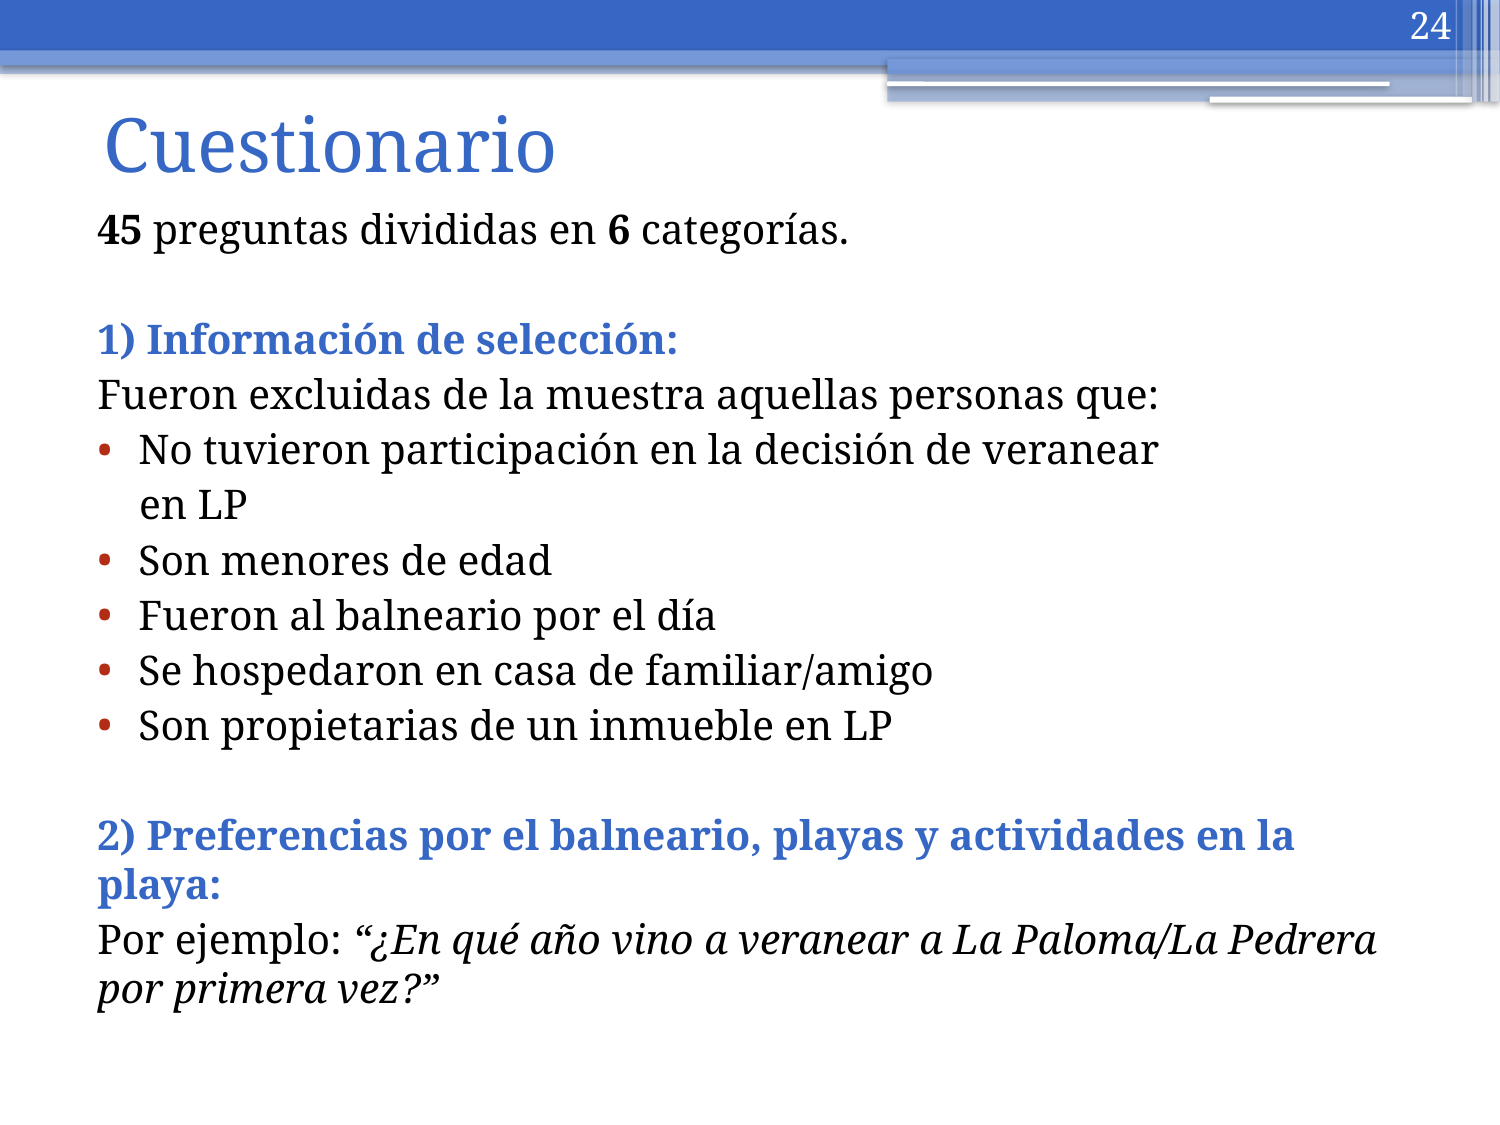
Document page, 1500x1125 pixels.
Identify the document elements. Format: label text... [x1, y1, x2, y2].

title Cuestionario [88, 54, 1439, 230]
slide_number 24 [1341, 0, 1466, 61]
list 45 preguntas divididas en 6 categorías. 1) Información de selección: Fueron excluidas de la muestra aquellas personas que: No tuvieron participación en la decisión de veranear en LP Son menores de edad Fueron al balneario por el día Se hospedaron en casa de familiar/amigo Son propietarias de un inmueble en LP 2) Preferencias por el balneario, playas y actividades en la playa: Por ejemplo: “¿En qué año vino a veranear a La Paloma/La Pedrera por primera vez?” [64, 196, 1415, 1020]
